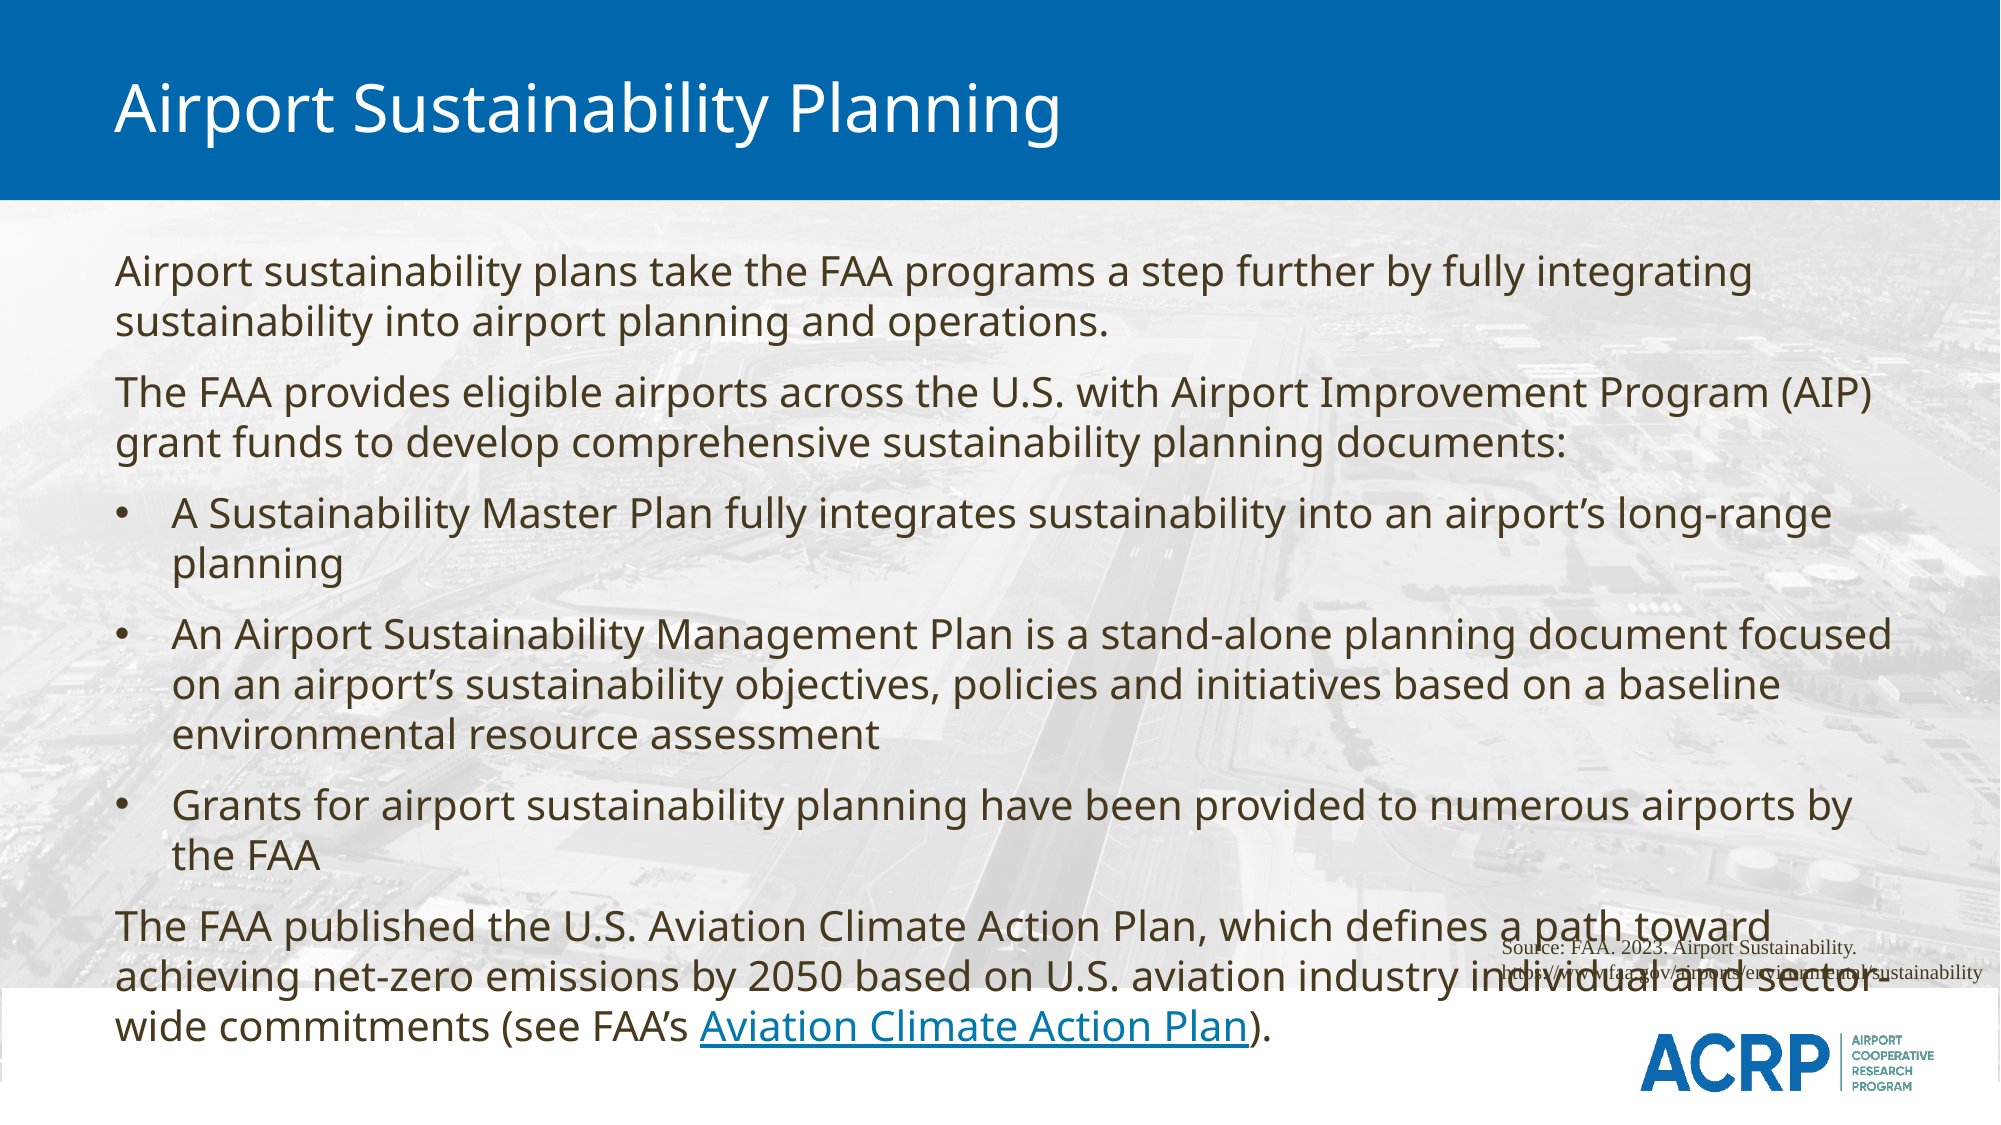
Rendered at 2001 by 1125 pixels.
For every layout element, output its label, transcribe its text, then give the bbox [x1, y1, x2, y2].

picture [1635, 1029, 1938, 1095]
text_box Source: FAA. 2023. Airport Sustainability. https://www.faa.gov/airports/environmental/sustainability [1486, 926, 2000, 1017]
title Airport Sustainability Planning [99, 37, 1884, 176]
list Airport sustainability plans take the FAA programs a step further by fully integrating sustainability into airport planning and operations. The FAA provides eligible airports across the U.S. with Airport Improvement Program (AIP) grant funds to develop comprehensive sustainability planning documents: A Sustainability Master Plan fully integrates sustainability into an airport’s long-range planning An Airport Sustainability Management Plan is a stand-alone planning document focused on an airport’s sustainability objectives, policies and initiatives based on a baseline environmental resource assessment Grants for airport sustainability planning have been provided to numerous airports by the FAA The FAA published the U.S. Aviation Climate Action Plan, which defines a path toward achieving net-zero emissions by 2050 based on U.S. aviation industry individual and sector-wide commitments (see FAA’s Aviation Climate Action Plan). [99, 237, 1935, 988]
